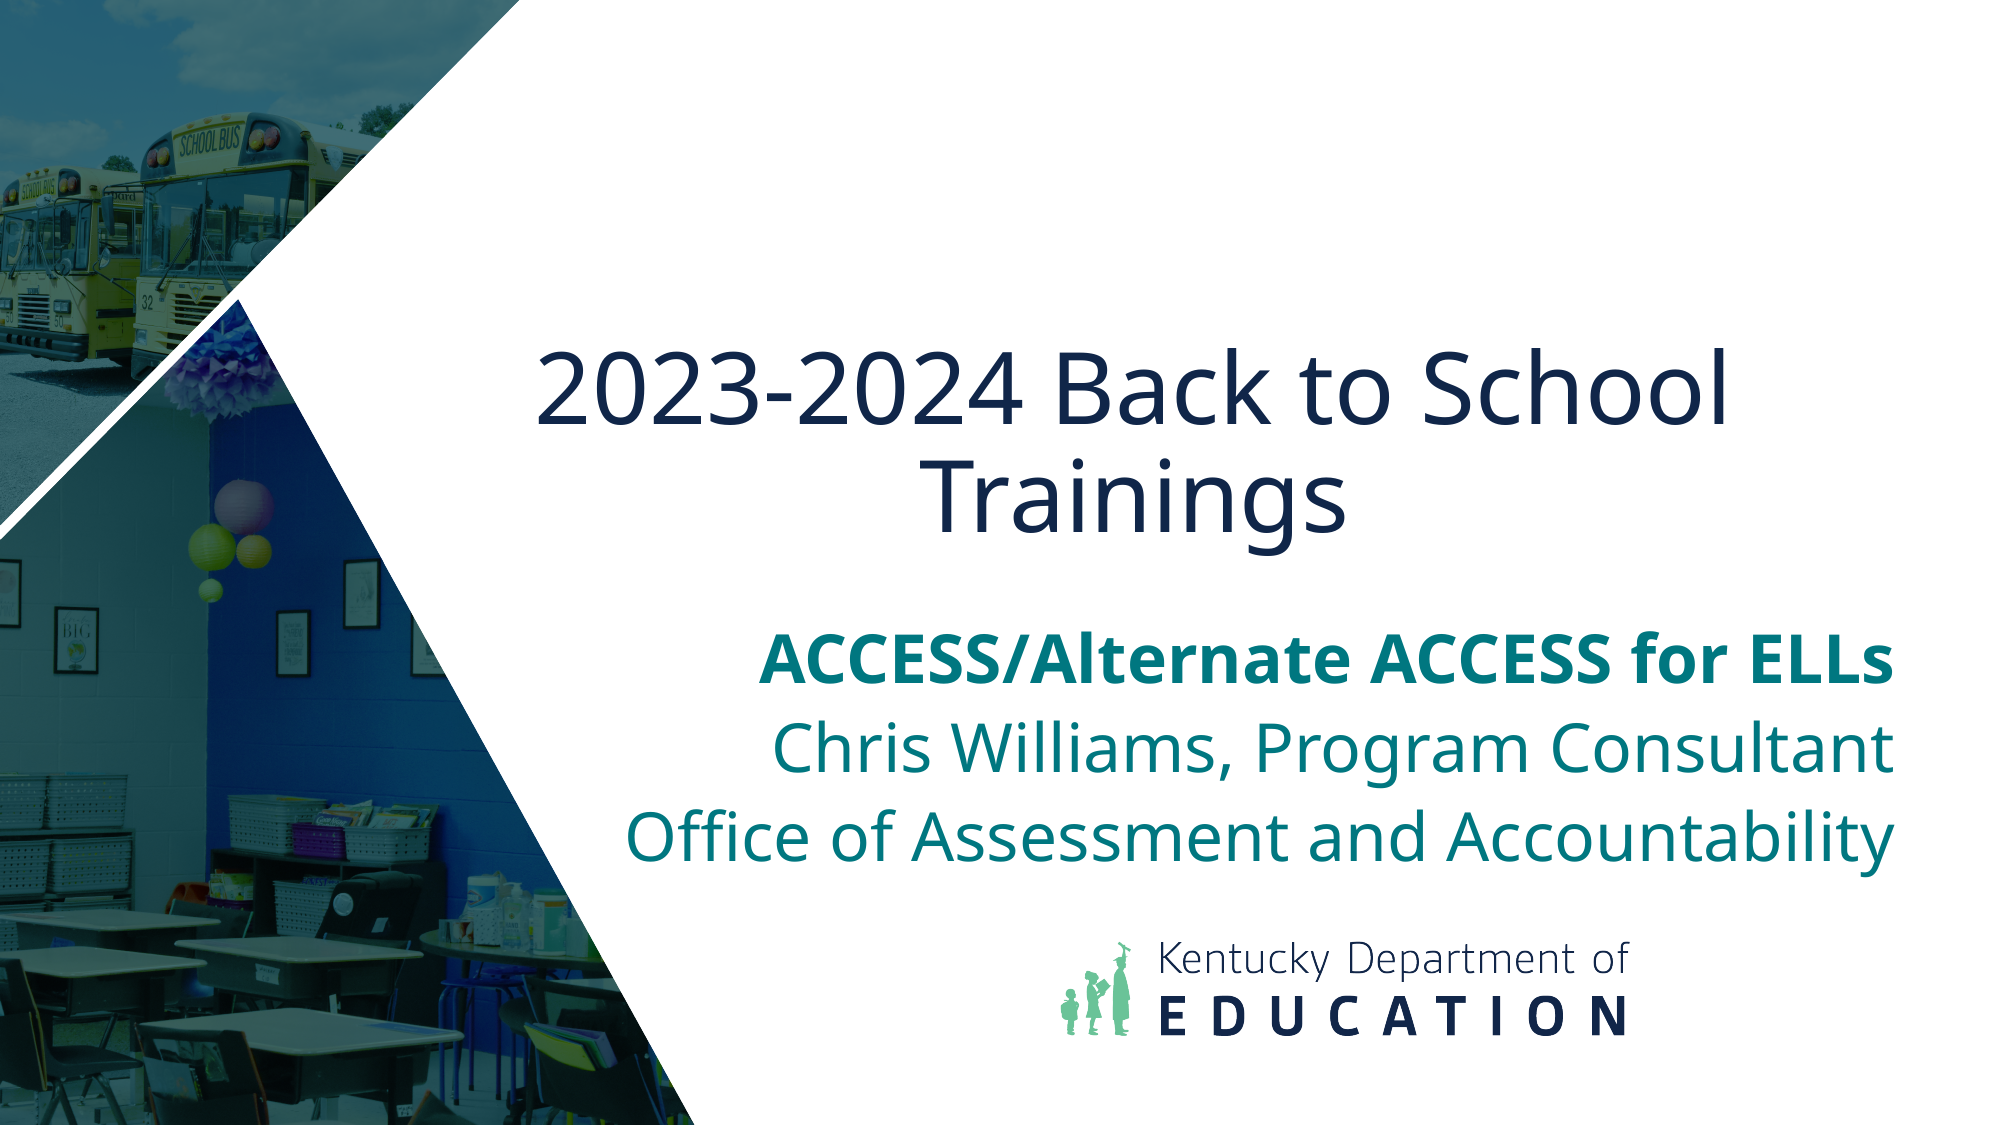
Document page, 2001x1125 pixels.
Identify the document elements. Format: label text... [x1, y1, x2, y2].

title 2023-2024 Back to School Trainings [345, 180, 1924, 562]
subtitle ACCESS/Alternate ACCESS for ELLs Chris Williams, Program Consultant Office of Assessment and Accountability [410, 617, 1911, 890]
picture [0, 0, 2001, 1125]
